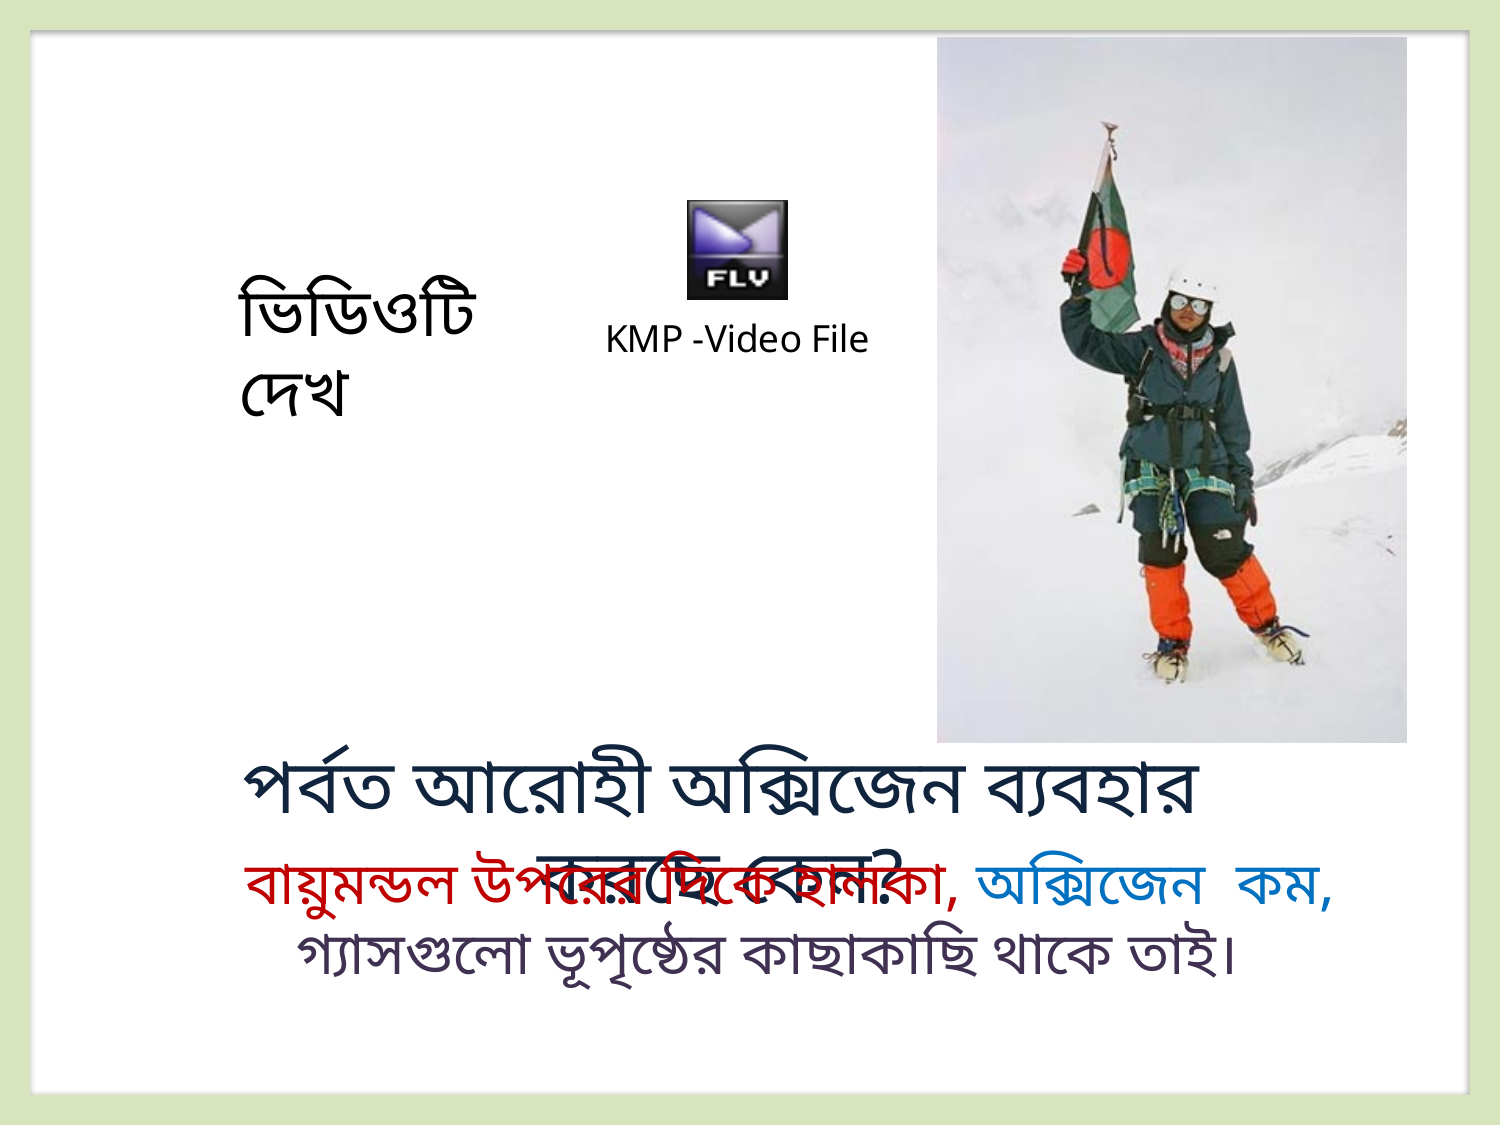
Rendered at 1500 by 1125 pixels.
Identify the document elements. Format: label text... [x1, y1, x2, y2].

picture [937, 37, 1407, 743]
text_box পর্বত আরোহী অক্সিজেন ব্যবহার করছে কেন? [149, 731, 1292, 839]
text_box [0, 0, 1500, 1125]
text_box ভিডিওটি দেখ [224, 262, 538, 438]
text_box বায়ুমন্ডল উপরের দিকে হালকা, অক্সিজেন কম, গ্যাসগুলো ভূপৃষ্ঠের কাছাকাছি থাকে তাই। [137, 839, 1413, 994]
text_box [587, 199, 888, 454]
